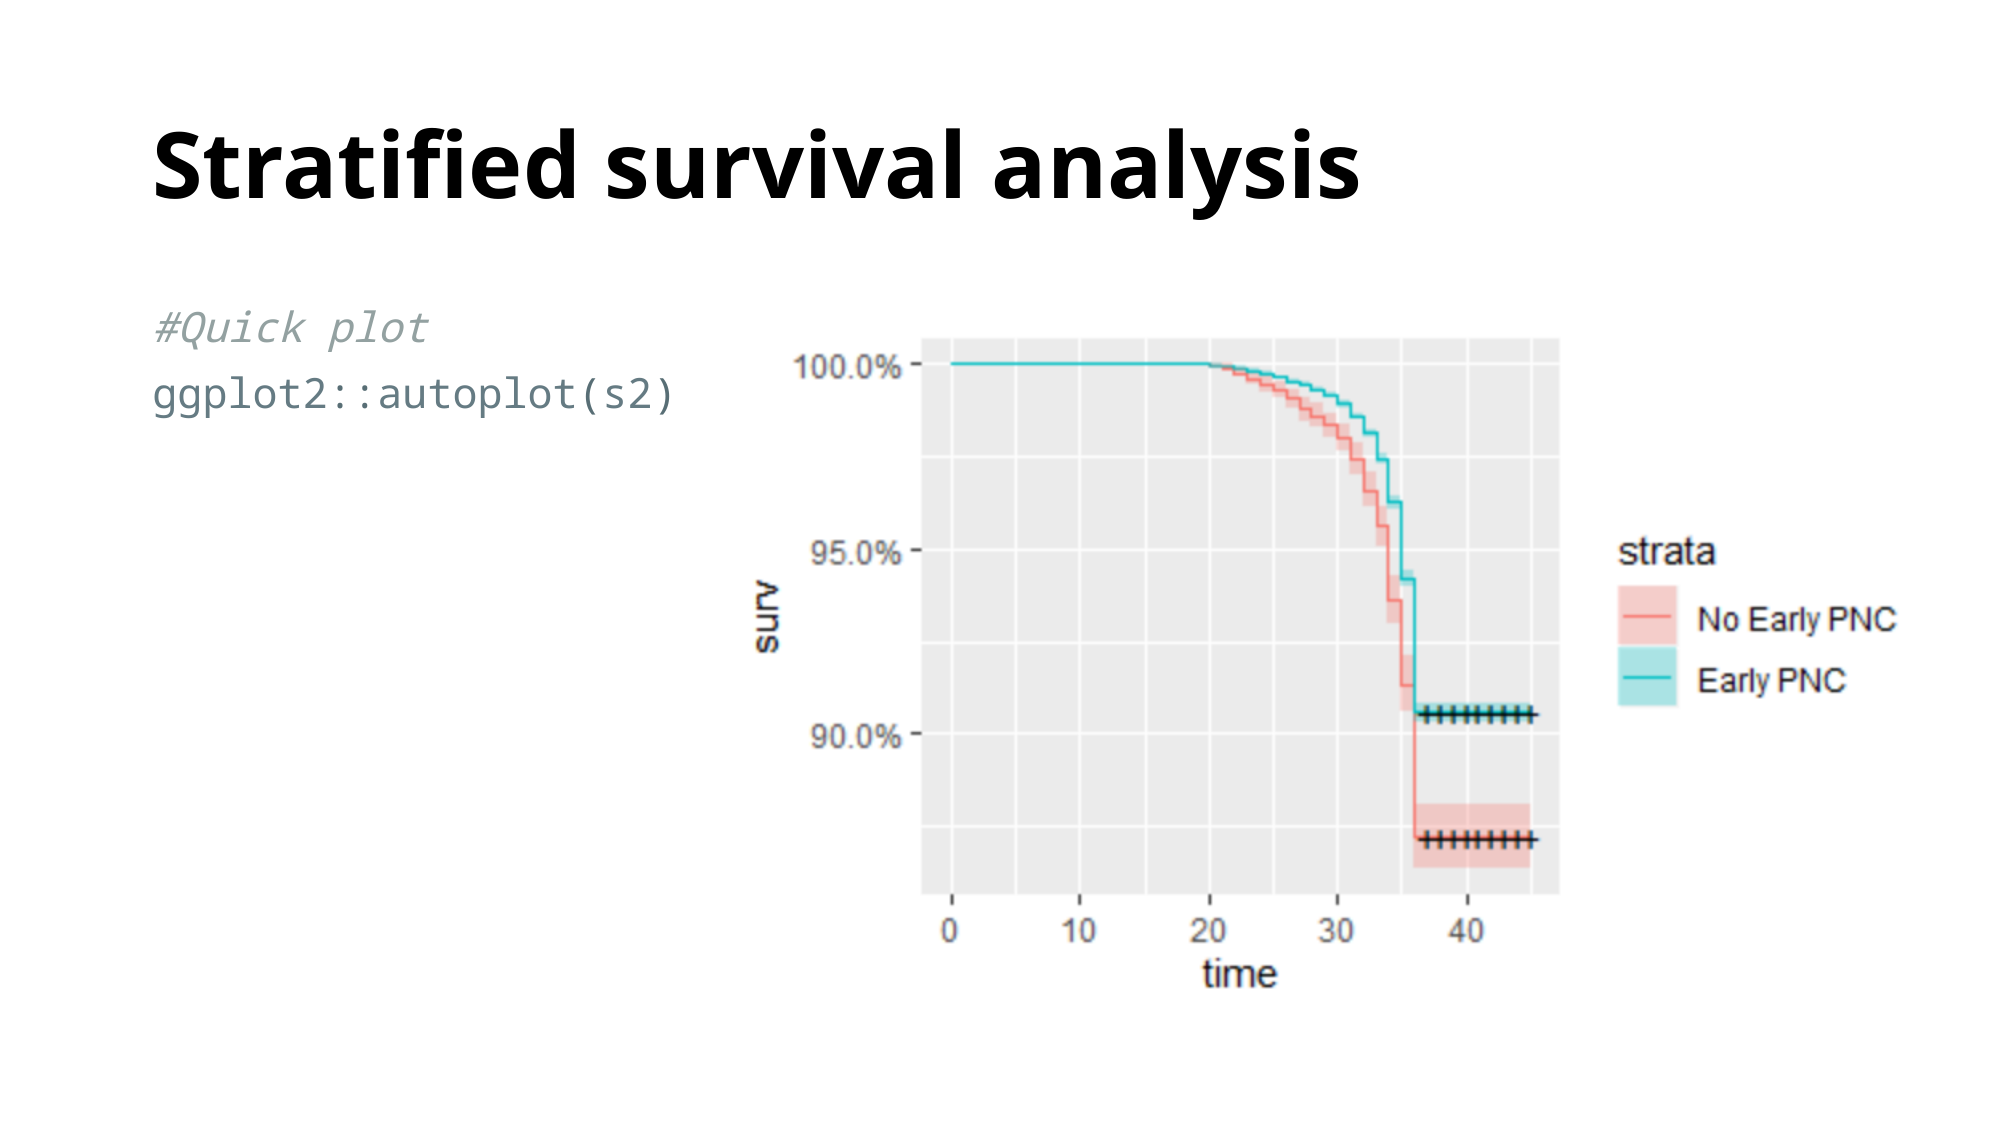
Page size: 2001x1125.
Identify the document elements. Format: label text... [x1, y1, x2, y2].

title Stratified survival analysis [137, 59, 1863, 278]
list #Quick plot ggplot2::autoplot(s2) [137, 299, 1873, 1014]
picture [725, 320, 1937, 1014]
